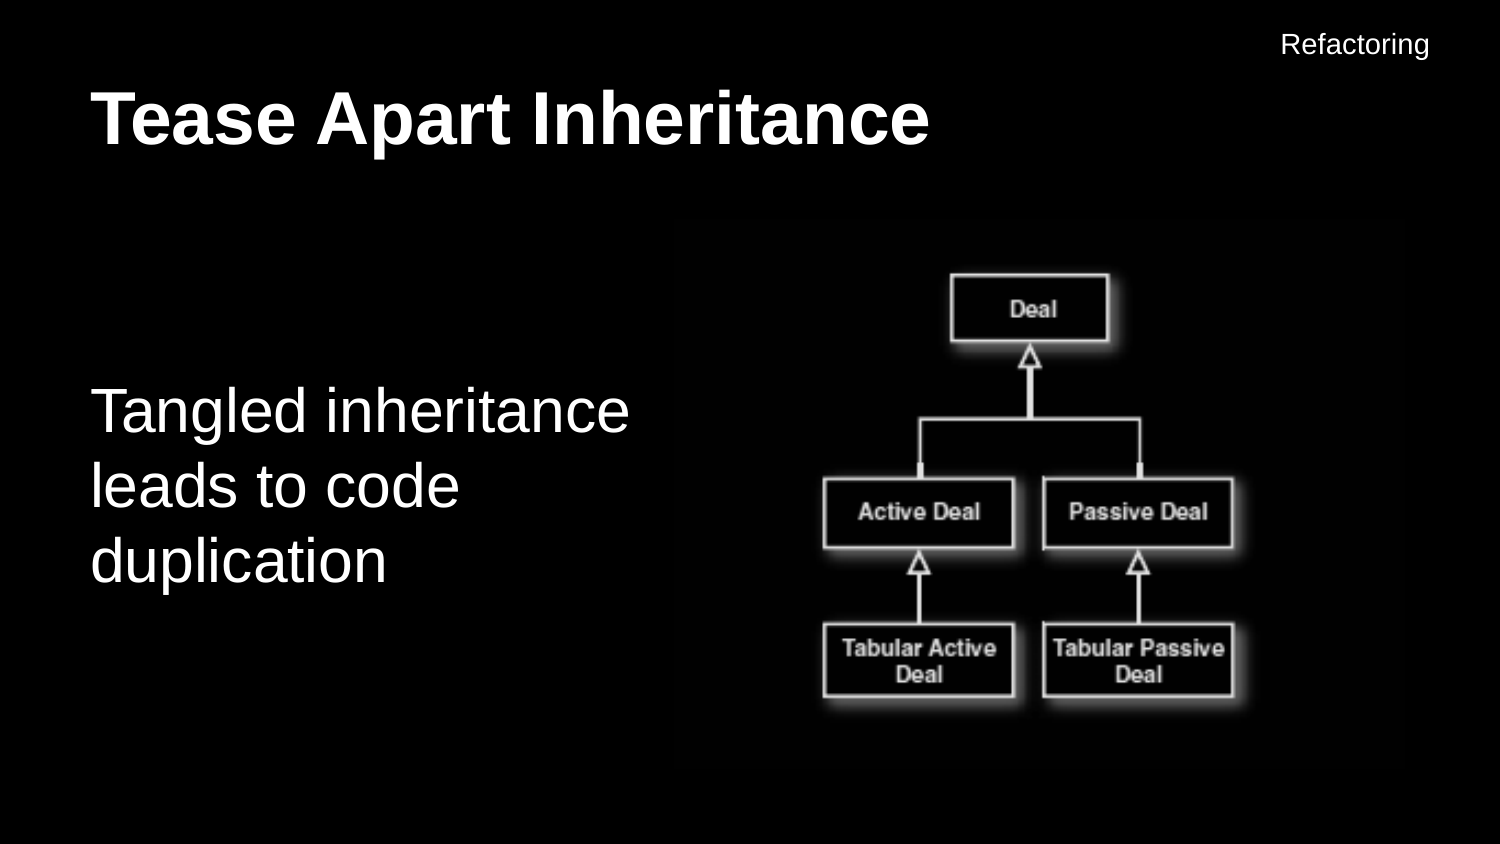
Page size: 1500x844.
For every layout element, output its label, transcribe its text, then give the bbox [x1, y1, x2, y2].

picture [674, 219, 1406, 769]
text_box Refactoring [1265, 10, 1500, 65]
list Tangled inheritance leads to code duplication [75, 354, 704, 808]
title Tease Apart Inheritance [75, 33, 1425, 175]
